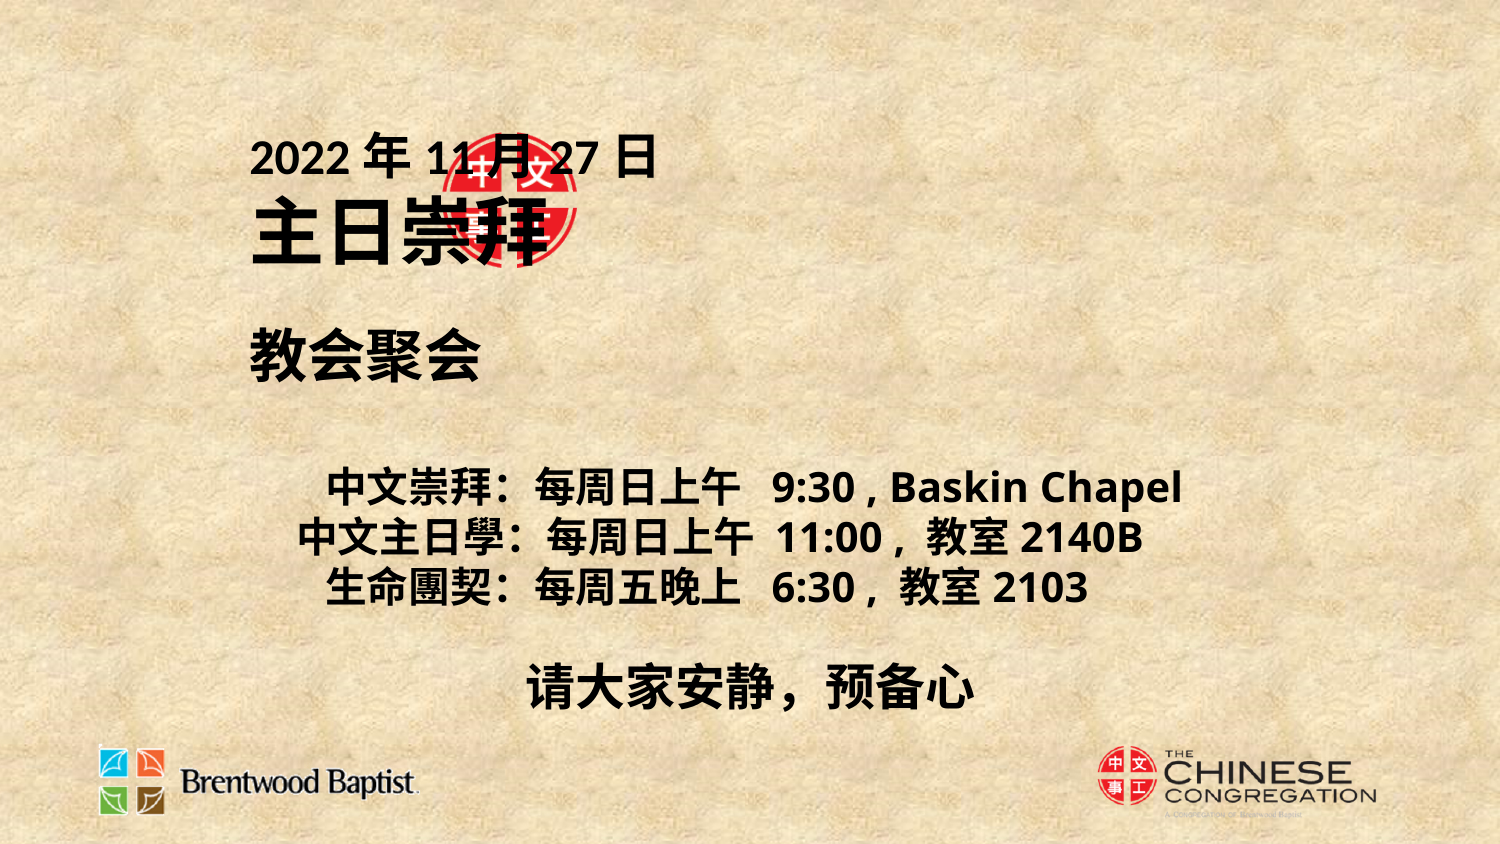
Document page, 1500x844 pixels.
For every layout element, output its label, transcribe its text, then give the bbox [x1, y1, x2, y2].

text_box 中文崇拜：每周日上午 9:30 , Baskin Chapel 中文主日學：每周日上午 11:00 , 教室2140B 生命團契：每周五晚上 6:30 , 教室2103 [281, 453, 1375, 619]
text_box 2022年11月27日 主日崇拜 教会聚会 [234, 117, 1329, 488]
picture [0, 0, 1500, 844]
text_box 请大家安静，预备心 [359, 648, 1141, 724]
